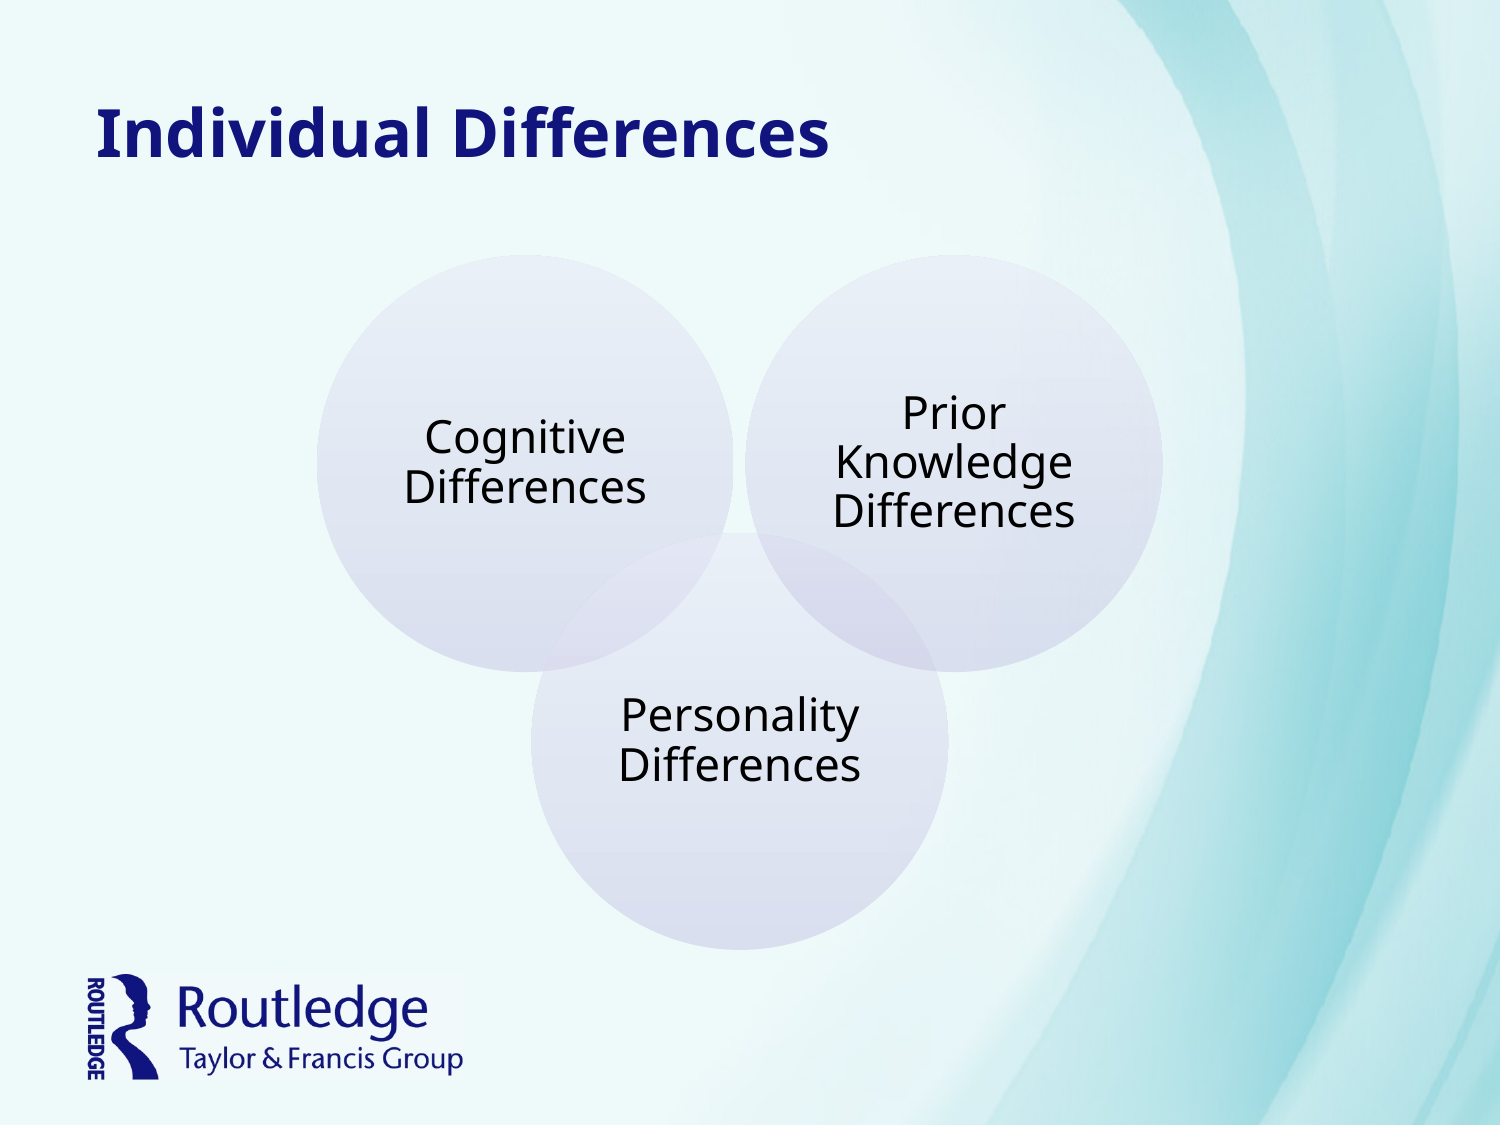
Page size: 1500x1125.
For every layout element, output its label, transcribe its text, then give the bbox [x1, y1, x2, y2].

title Individual Differences [50, 62, 1475, 200]
picture [0, 0, 1500, 1125]
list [66, 255, 1413, 951]
